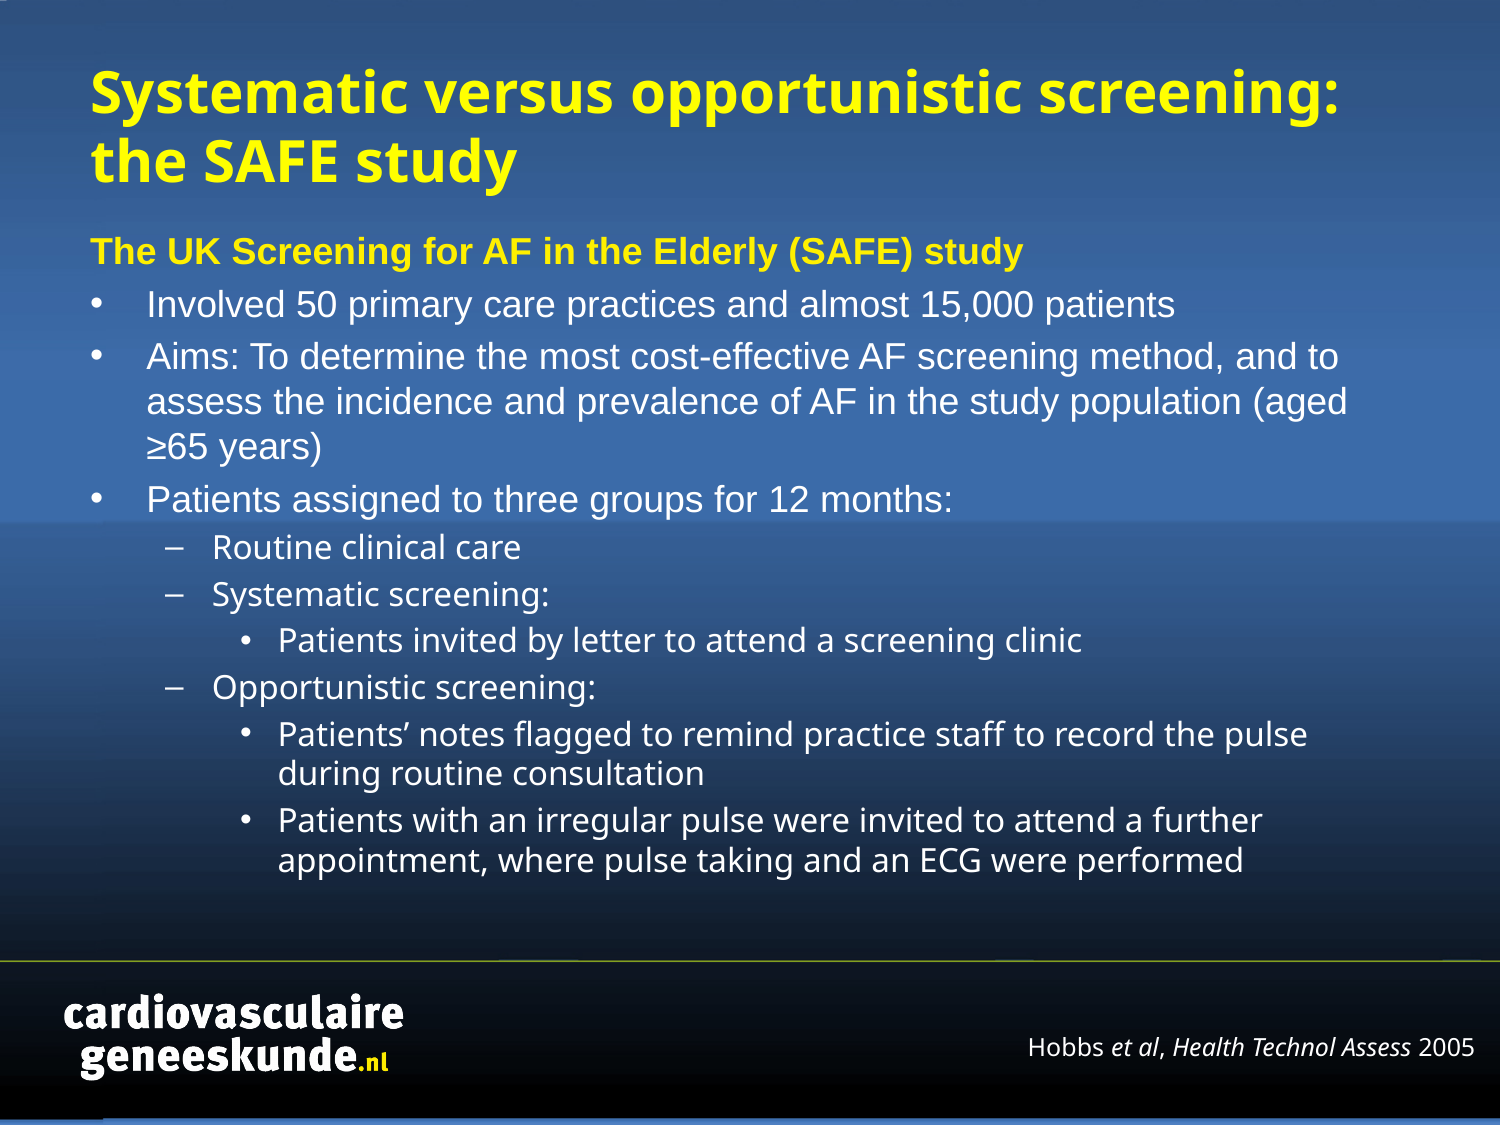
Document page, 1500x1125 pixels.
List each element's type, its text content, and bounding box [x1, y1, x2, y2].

title Systematic versus opportunistic screening: the SAFE study [74, 30, 1426, 219]
text_box Hobbs et al, Health Technol Assess 2005 [1012, 1023, 1490, 1069]
list The UK Screening for AF in the Elderly (SAFE) study Involved 50 primary care practices and almost 15,000 patients Aims: To determine the most cost-effective AF screening method, and to assess the incidence and prevalence of AF in the study population (aged ≥65 years) Patients assigned to three groups for 12 months: Routine clinical care Systematic screening: Patients invited by letter to attend a screening clinic Opportunistic screening: Patients’ notes flagged to remind practice staff to record the pulse during routine consultation Patients with an irregular pulse were invited to attend a further appointment, where pulse taking and an ECG were performed [74, 219, 1426, 963]
picture [0, 0, 1500, 1125]
